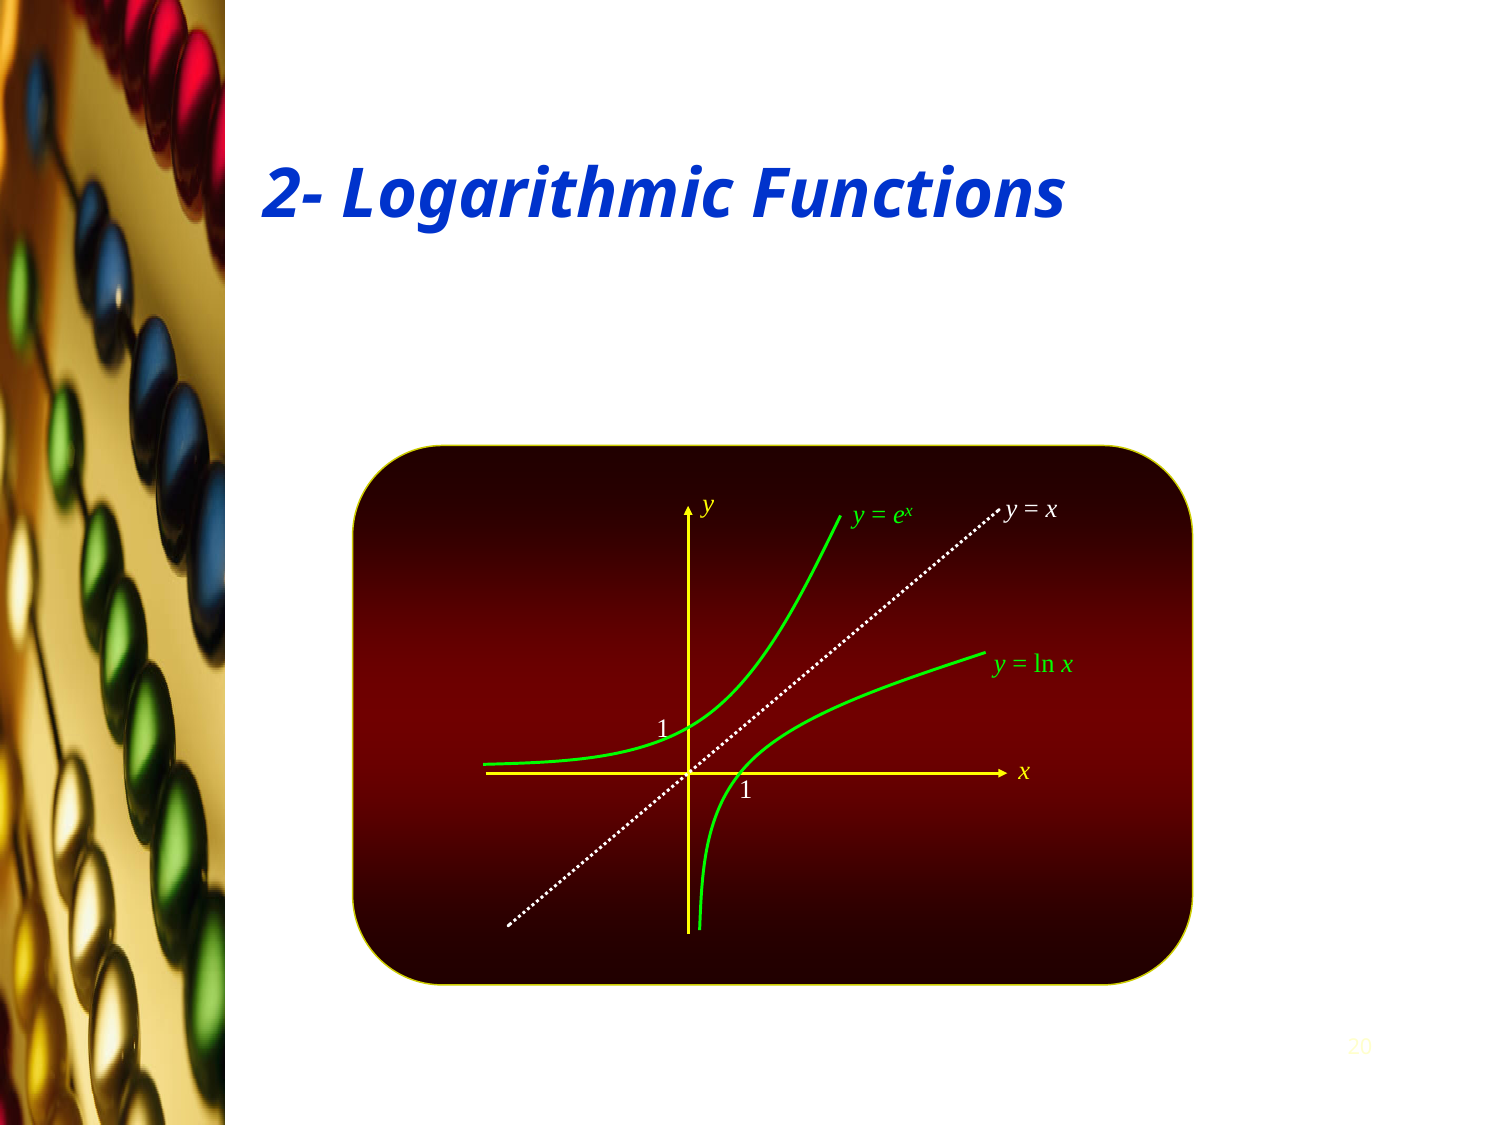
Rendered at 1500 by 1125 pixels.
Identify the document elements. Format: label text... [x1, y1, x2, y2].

subtitle 2- Logarithmic Functions [248, 141, 1299, 260]
picture [351, 444, 1195, 988]
picture [0, 0, 225, 1125]
slide_number 20 [1074, 1025, 1388, 1100]
